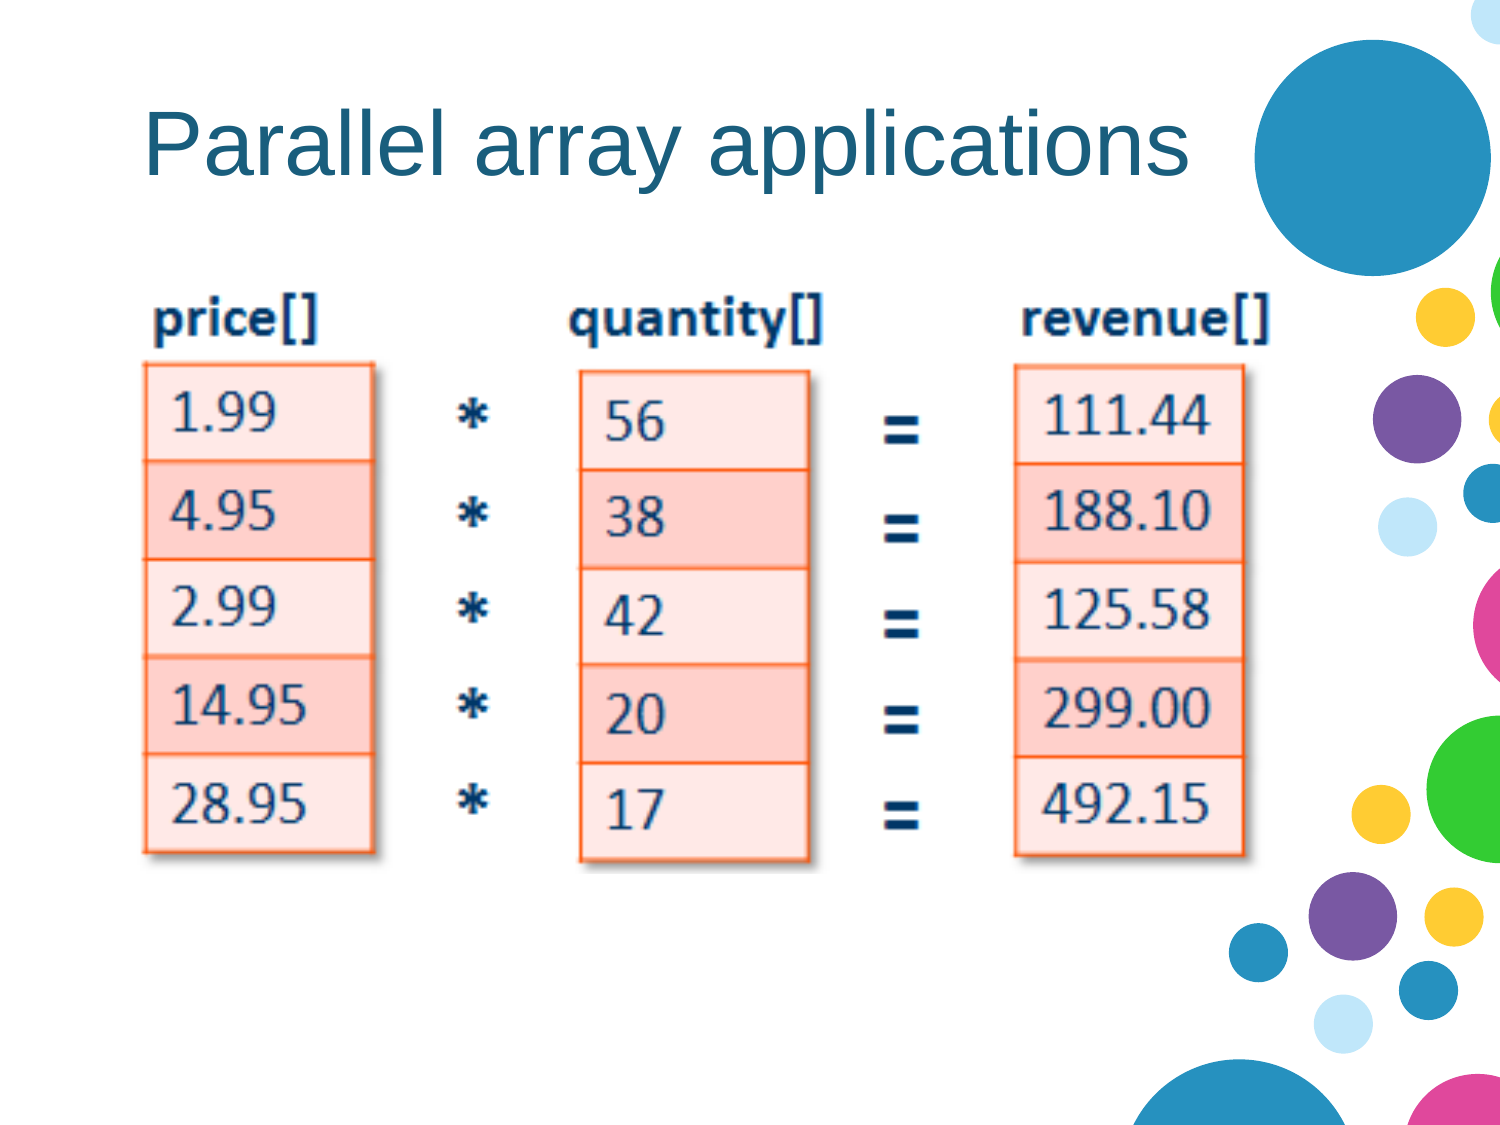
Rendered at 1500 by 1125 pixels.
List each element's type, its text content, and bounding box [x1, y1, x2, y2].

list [74, 277, 1281, 874]
title Parallel array applications [75, 45, 1261, 233]
